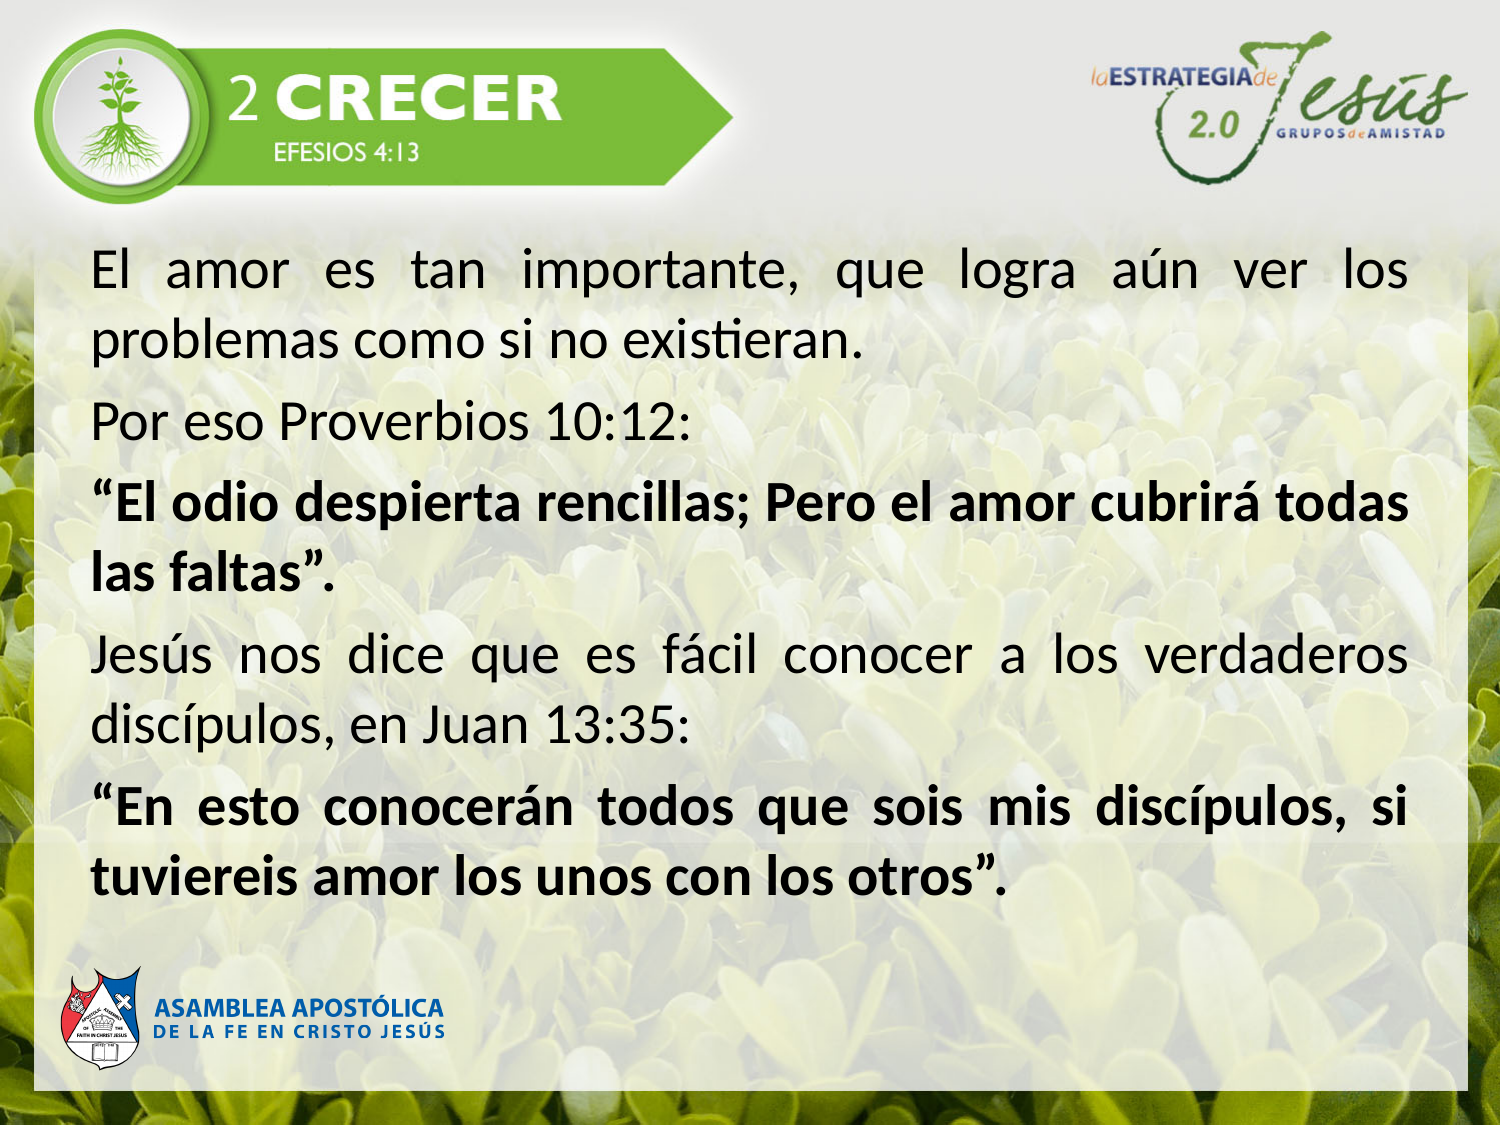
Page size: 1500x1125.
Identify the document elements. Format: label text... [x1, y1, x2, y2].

list El amor es tan importante, que logra aún ver los problemas como si no existieran. Por eso Proverbios 10:12: “El odio despierta rencillas; Pero el amor cubrirá todas las faltas”. Jesús nos dice que es fácil conocer a los verdaderos discípulos, en Juan 13:35: “En esto conocerán todos que sois mis discípulos, si tuviereis amor los unos con los otros”. [75, 222, 1425, 966]
picture [0, 0, 1500, 1125]
